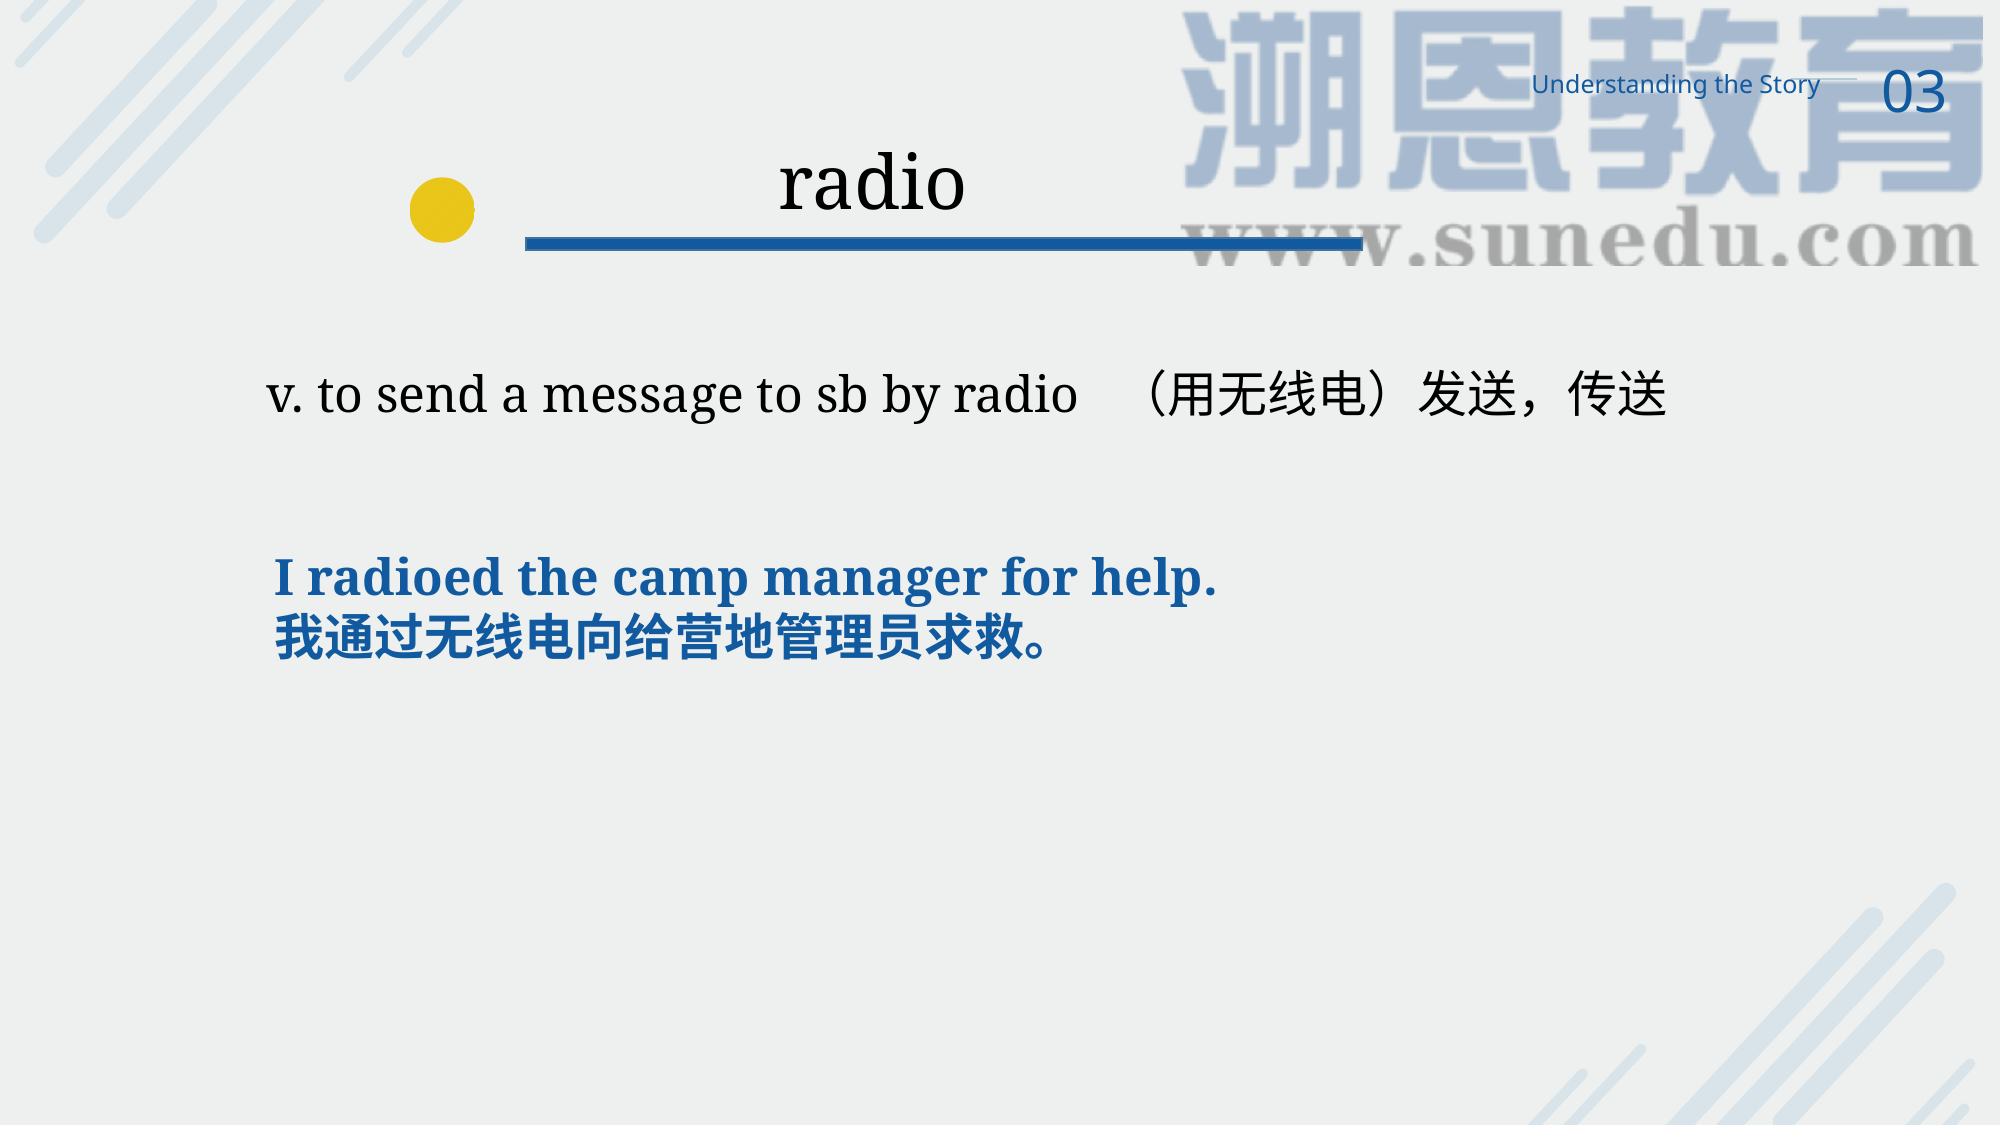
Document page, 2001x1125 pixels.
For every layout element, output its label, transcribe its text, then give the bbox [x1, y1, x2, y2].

picture [1178, 4, 1983, 266]
text_box [525, 237, 1363, 251]
text_box Understanding the Story [1516, 49, 1836, 106]
text_box radio [764, 126, 1722, 232]
text_box v. to send a message to sb by radio （用无线电）发送，传送 [251, 355, 1869, 430]
text_box [408, 176, 476, 244]
text_box I radioed the camp manager for help. 我通过无线电向给营地管理员求救。 [259, 537, 1778, 673]
text_box 03 [1867, 18, 1964, 132]
